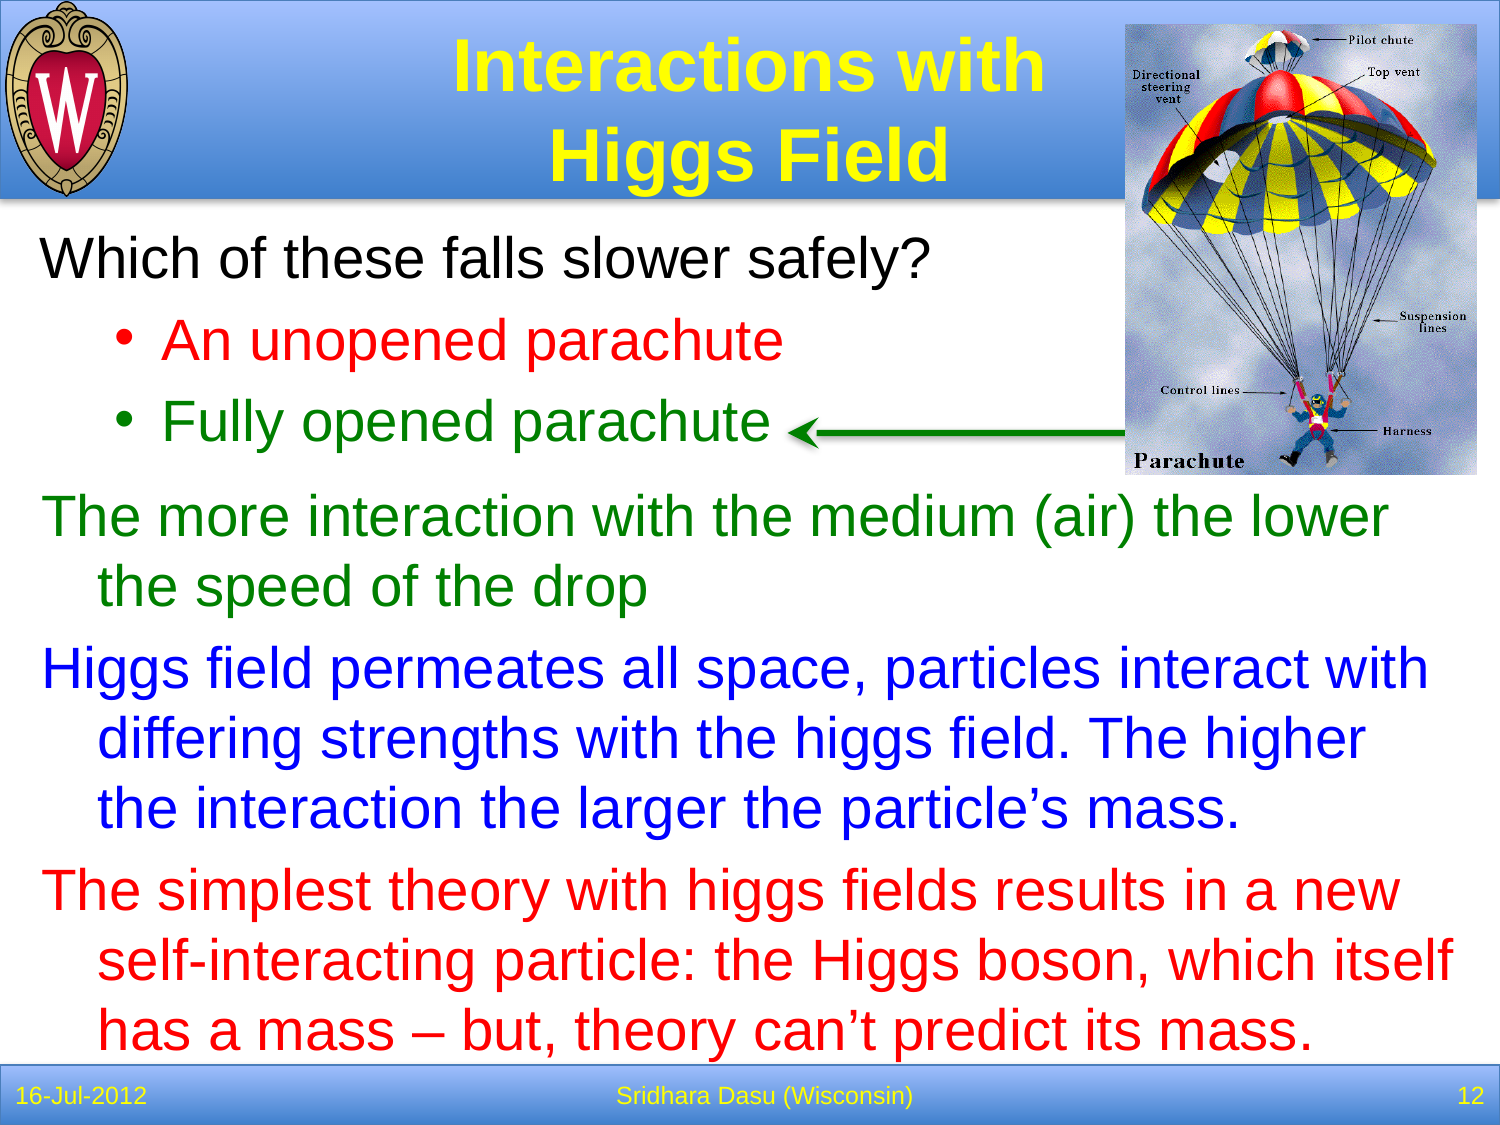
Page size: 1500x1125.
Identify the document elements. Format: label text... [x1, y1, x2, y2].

list Which of these falls slower safely? An unopened parachute Fully opened parachute [24, 212, 1119, 501]
picture [5, 1, 128, 197]
text_box The more interaction with the medium (air) the lower the speed of the drop Higgs field permeates all space, particles interact with differing strengths with the higgs field. The higher the interaction the larger the particle’s mass. The simplest theory with higgs fields results in a new self-interacting particle: the Higgs boson, which itself has a mass – but, theory can’t predict its mass. [26, 471, 1477, 1049]
footer Sridhara Dasu (Wisconsin) [205, 1065, 1325, 1125]
slide_number 12 [1325, 1065, 1500, 1125]
title Interactions with Higgs Field [74, 12, 1426, 201]
picture [1124, 24, 1477, 476]
slide_number 16-Jul-2012 [0, 1065, 205, 1125]
